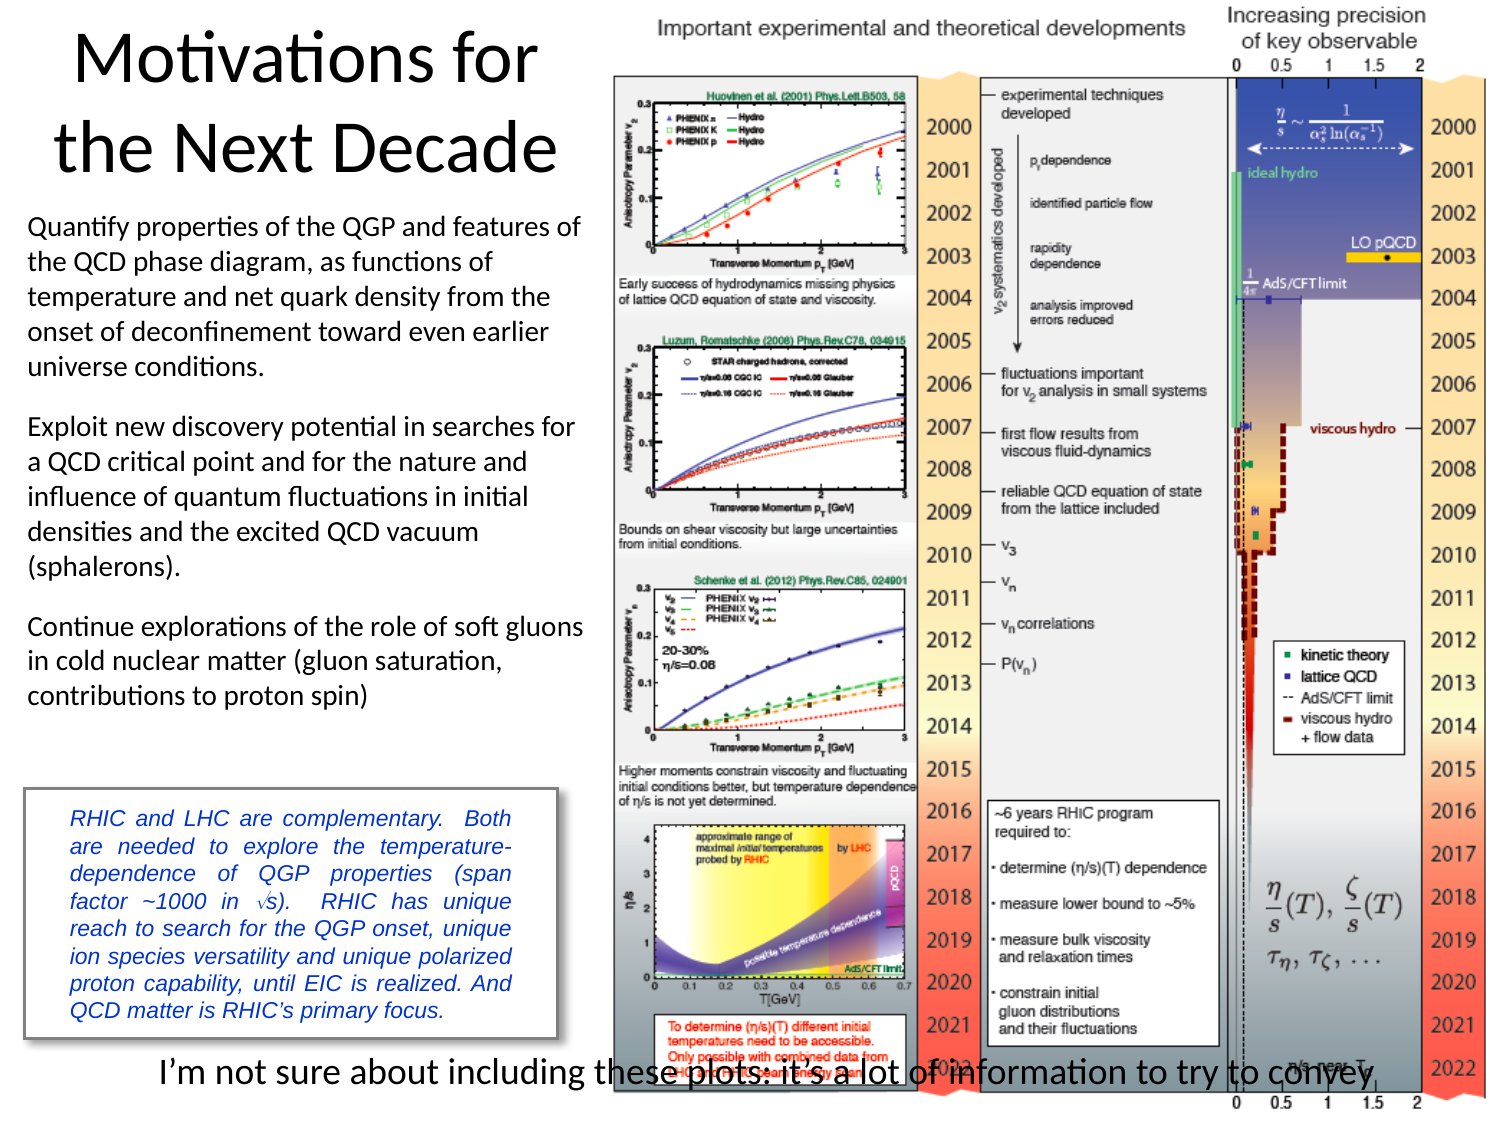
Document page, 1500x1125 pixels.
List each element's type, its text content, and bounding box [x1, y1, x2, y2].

text_box Motivations for the Next Decade [0, 0, 613, 195]
text_box Quantify properties of the QGP and features of the QCD phase diagram, as functions of temperature and net quark density from the onset of deconfinement toward even earlier universe conditions. Exploit new discovery potential in searches for a QCD critical point and for the nature and influence of quantum fluctuations in initial densities and the excited QCD vacuum (sphalerons). Continue explorations of the role of soft gluons in cold nuclear matter (gluon saturation, contributions to proton spin) [12, 199, 589, 719]
text_box RHIC and LHC are complementary. Both are needed to explore the temperature-dependence of QGP properties (span factor ~1000 in s). RHIC has unique reach to search for the QGP onset, unique ion species versatility and unique polarized proton capability, until EIC is realized. And QCD matter is RHIC’s primary focus. [24, 788, 558, 1039]
text_box I’m not sure about including these plots: it’s a lot of information to try to convey [143, 1039, 589, 1100]
picture [594, 3, 1496, 1119]
